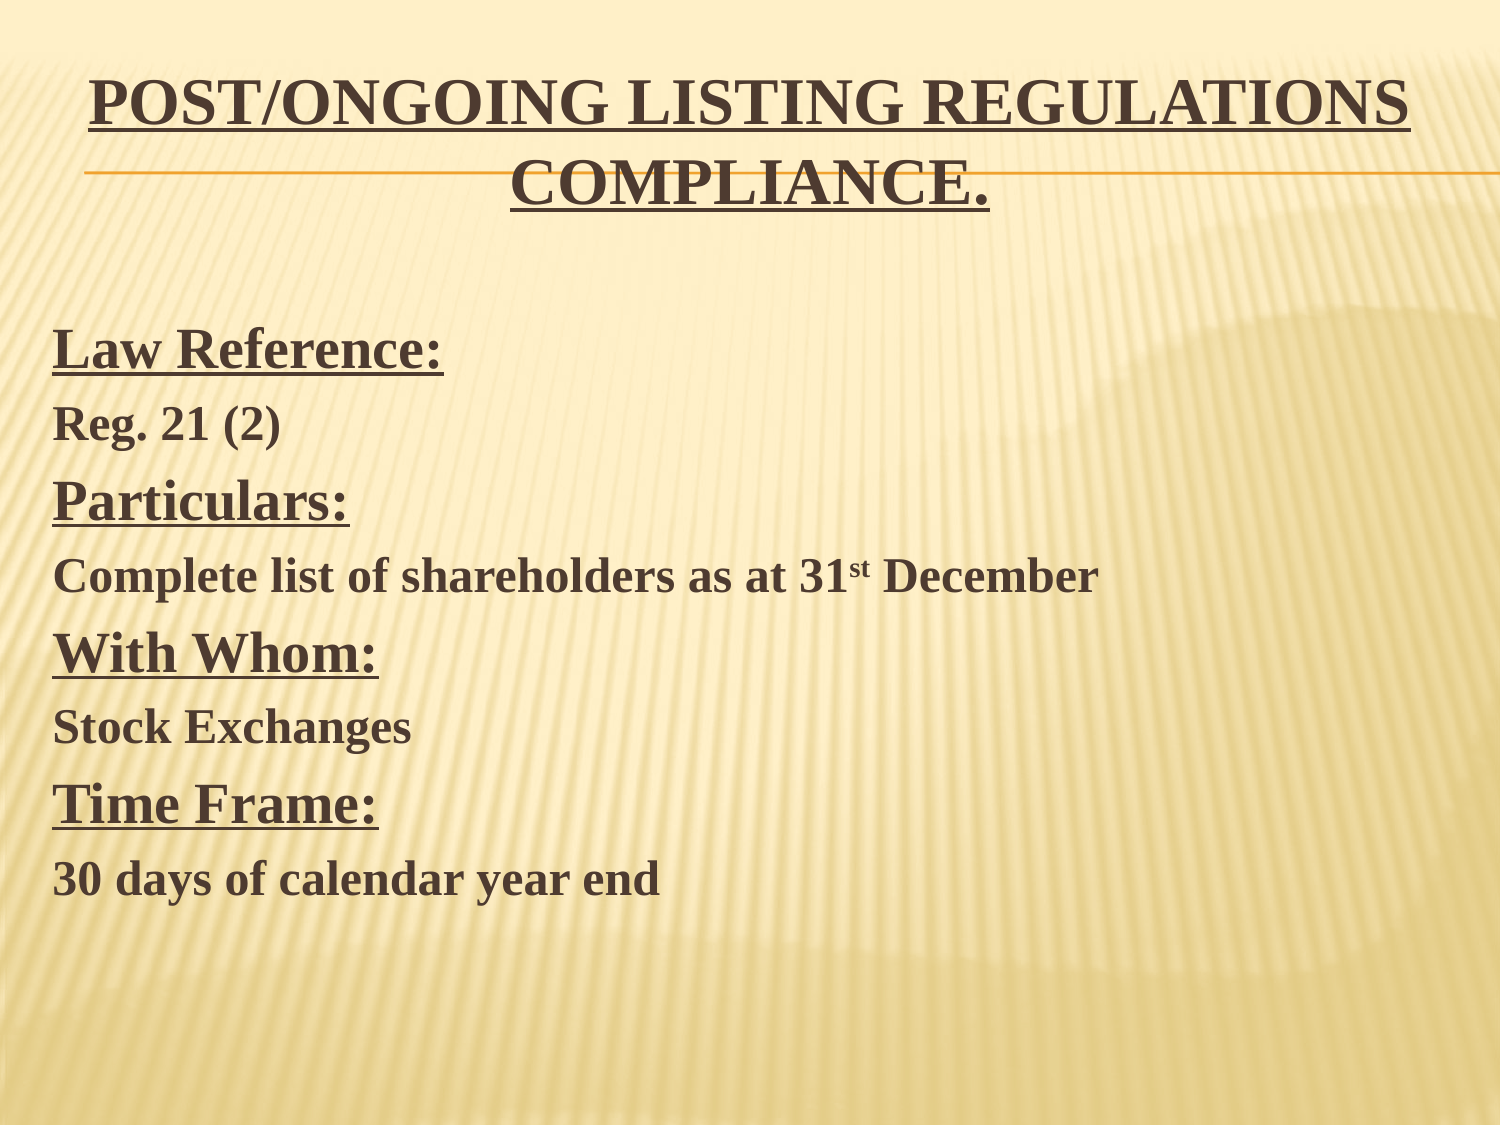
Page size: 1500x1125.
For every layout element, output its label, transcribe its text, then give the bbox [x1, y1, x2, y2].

text_box POST/ONGOING LISTING REGULATIONS COMPLIANCE. Law Reference: Reg. 21 (2) Particulars: Complete list of shareholders as at 31st December With Whom: Stock Exchanges Time Frame: 30 days of calendar year end [37, 49, 1463, 1088]
